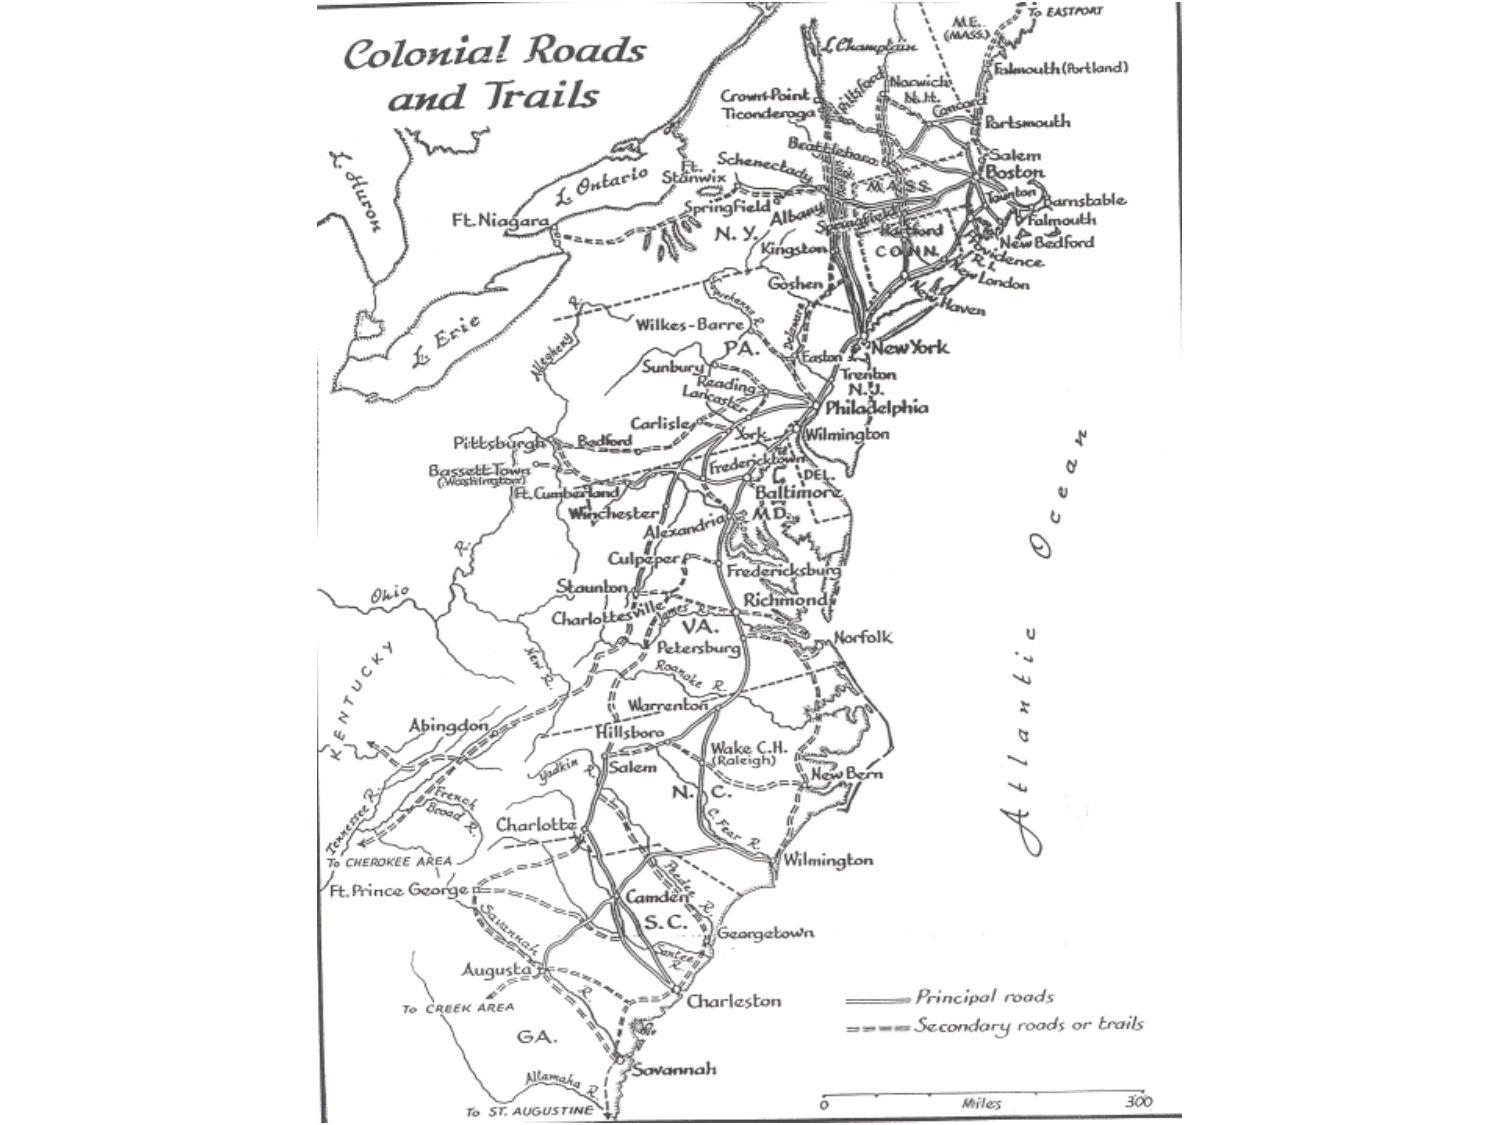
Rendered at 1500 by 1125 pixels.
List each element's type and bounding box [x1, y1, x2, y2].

picture [317, 2, 1183, 1123]
